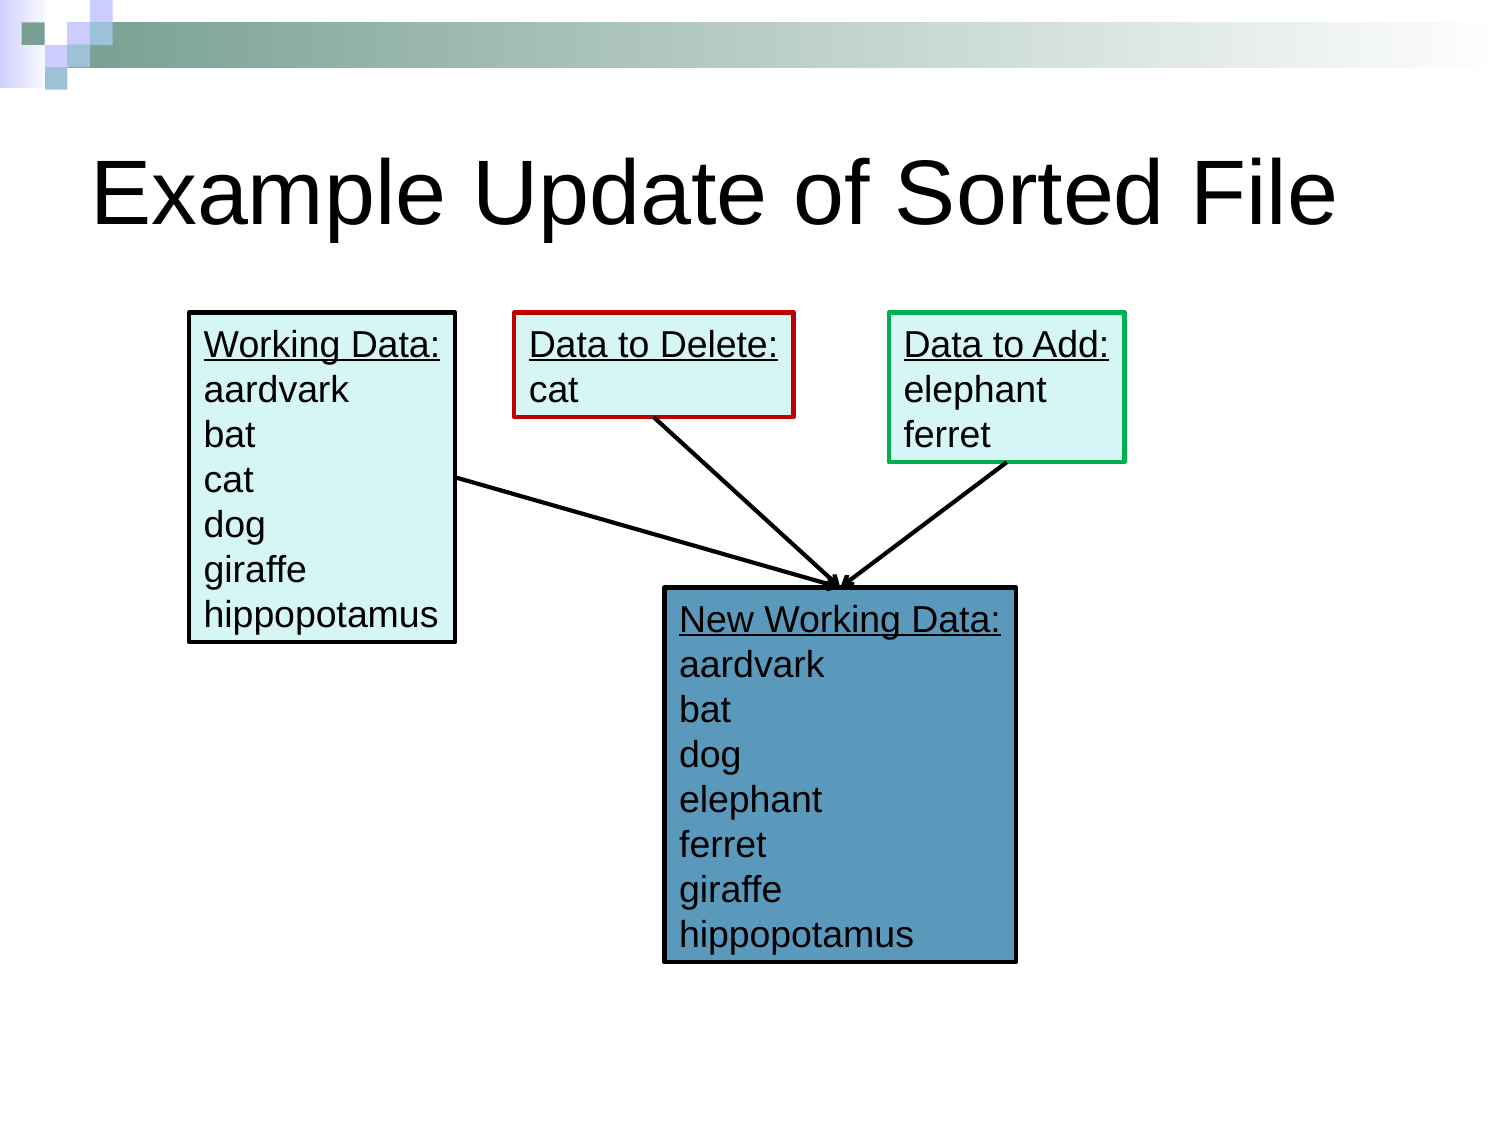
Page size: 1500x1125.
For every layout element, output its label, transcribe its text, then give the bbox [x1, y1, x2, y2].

text_box Data to Add: elephant ferret [888, 312, 1125, 463]
text_box Data to Delete: cat [514, 312, 794, 418]
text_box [861, 442, 986, 610]
title Example Update of Sorted File [74, 74, 1426, 301]
text_box New Working Data: aardvark bat dog elephant ferret giraffe hippopotamus [664, 587, 1016, 963]
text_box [456, 478, 657, 588]
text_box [662, 409, 832, 597]
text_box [835, 478, 841, 588]
text_box Working Data: aardvark bat cat dog giraffe hippopotamus [189, 312, 456, 643]
